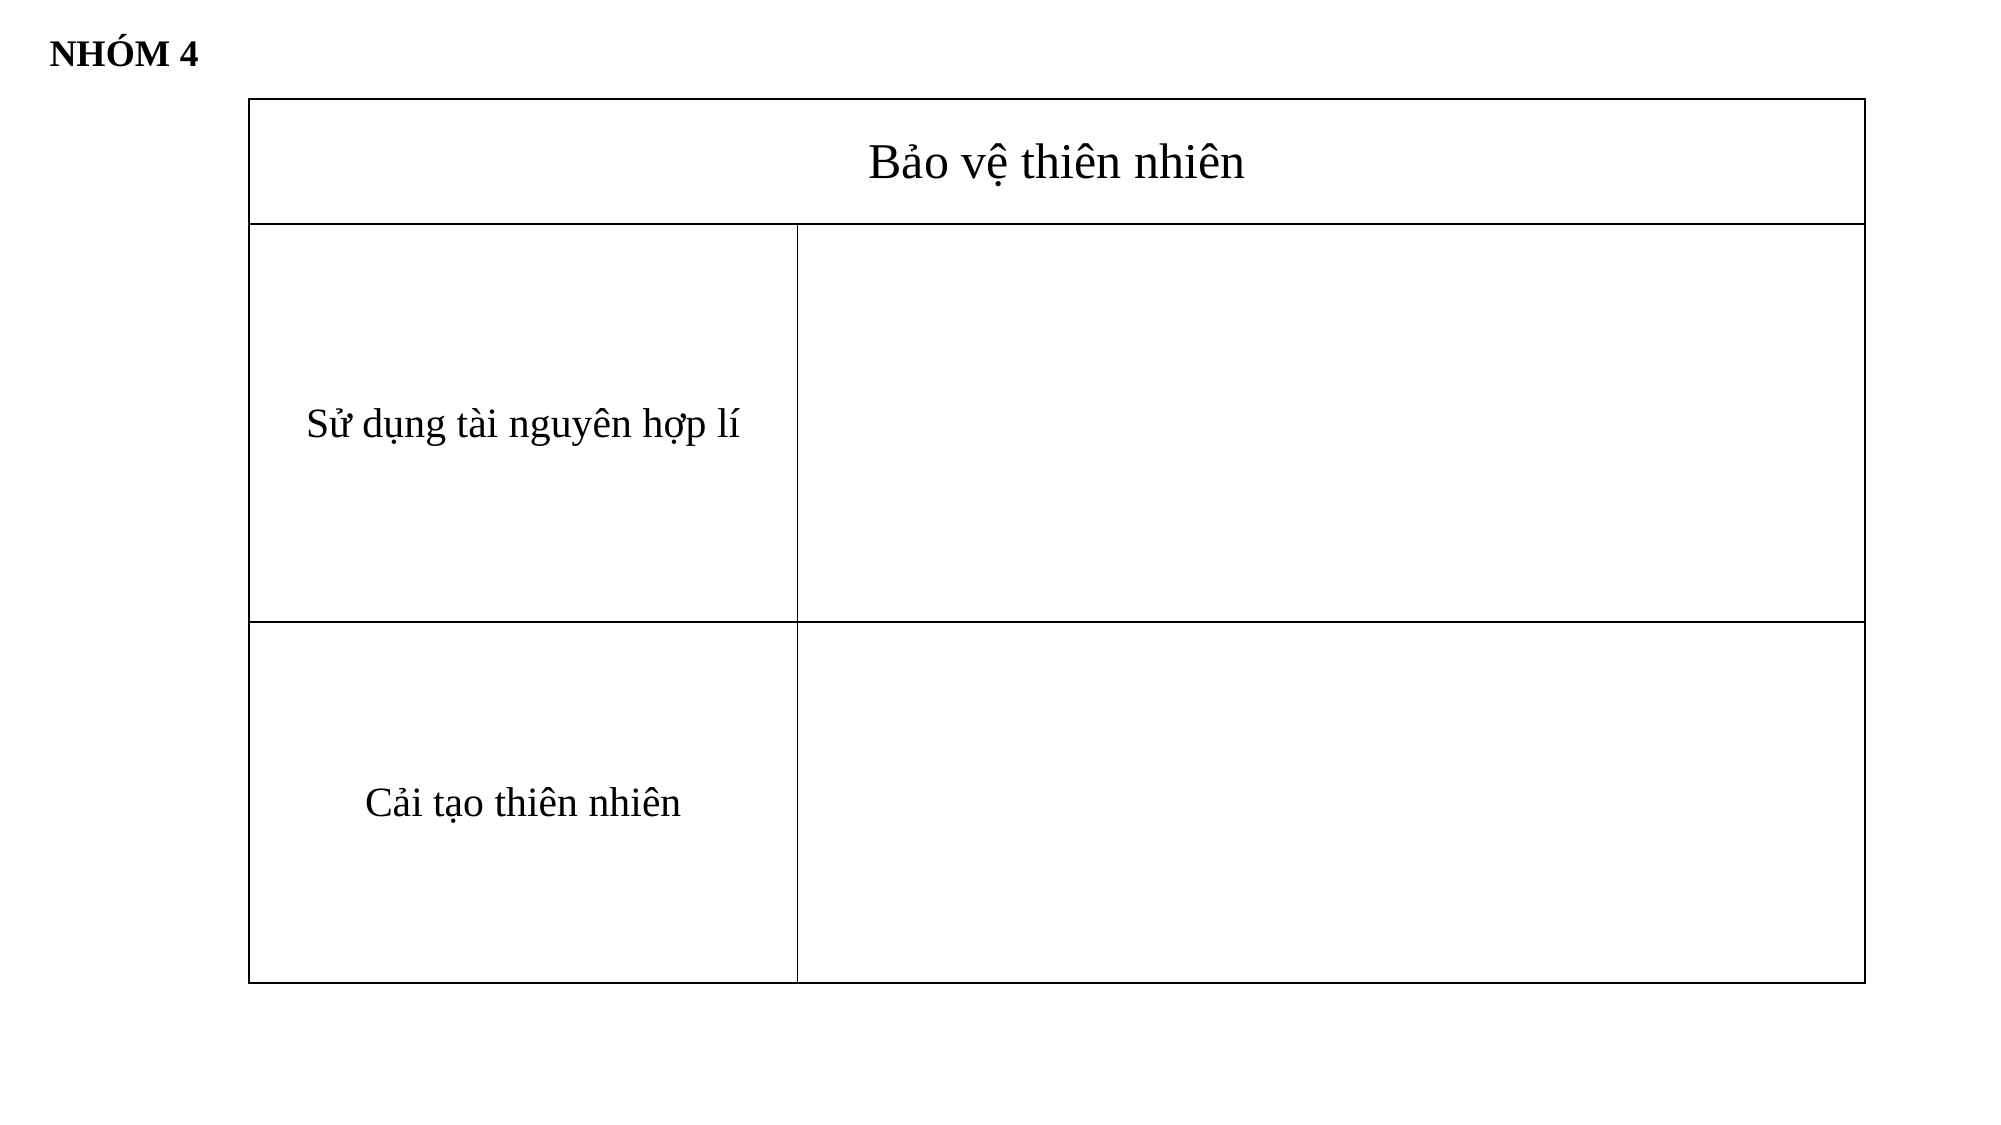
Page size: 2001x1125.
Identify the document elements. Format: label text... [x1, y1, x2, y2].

table_cell Cải tạo thiên nhiên [250, 623, 797, 982]
text_box NHÓM 4 [34, 21, 272, 82]
table_cell [798, 623, 1864, 982]
table_header Bảo vệ thiên nhiên [250, 100, 1864, 223]
table_cell Sử dụng tài nguyên hợp lí [250, 225, 797, 621]
table_cell [798, 225, 1864, 621]
